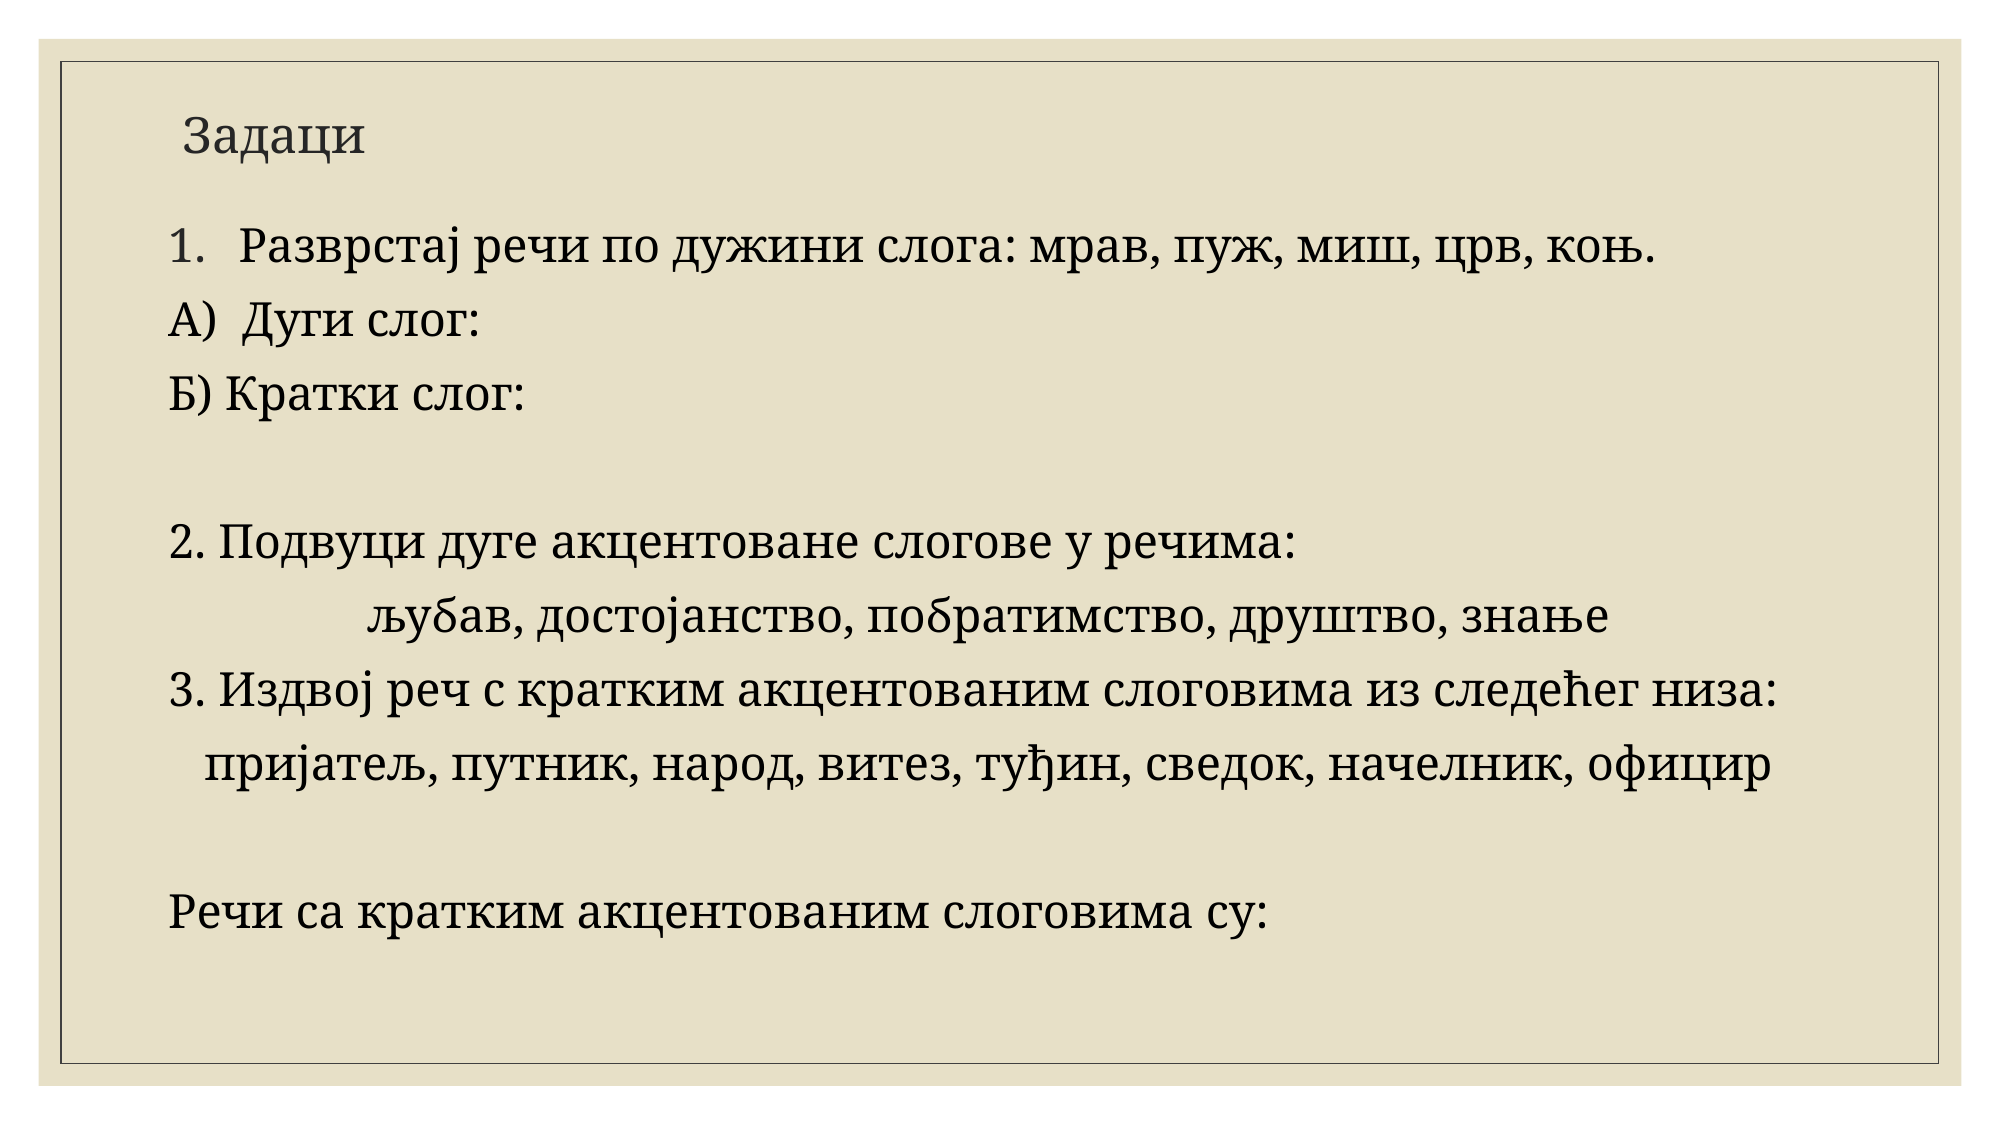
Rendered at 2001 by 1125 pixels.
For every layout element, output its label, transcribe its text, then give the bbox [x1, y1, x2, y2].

title Задаци [167, 105, 1825, 169]
list Разврстај речи по дужини слога: мрав, пуж, миш, црв, коњ. А) Дуги слог: Б) Кратки слог: 2. Подвуци дуге акцентоване слогове у речима: љубав, достојанство, побратимство, друштво, знање 3. Издвој реч с кратким акцентованим слоговима из следећег низа: пријатељ, путник, народ, витез, туђин, сведок, начелник, официр Речи са кратким акцентованим слоговима су: [153, 207, 1825, 994]
